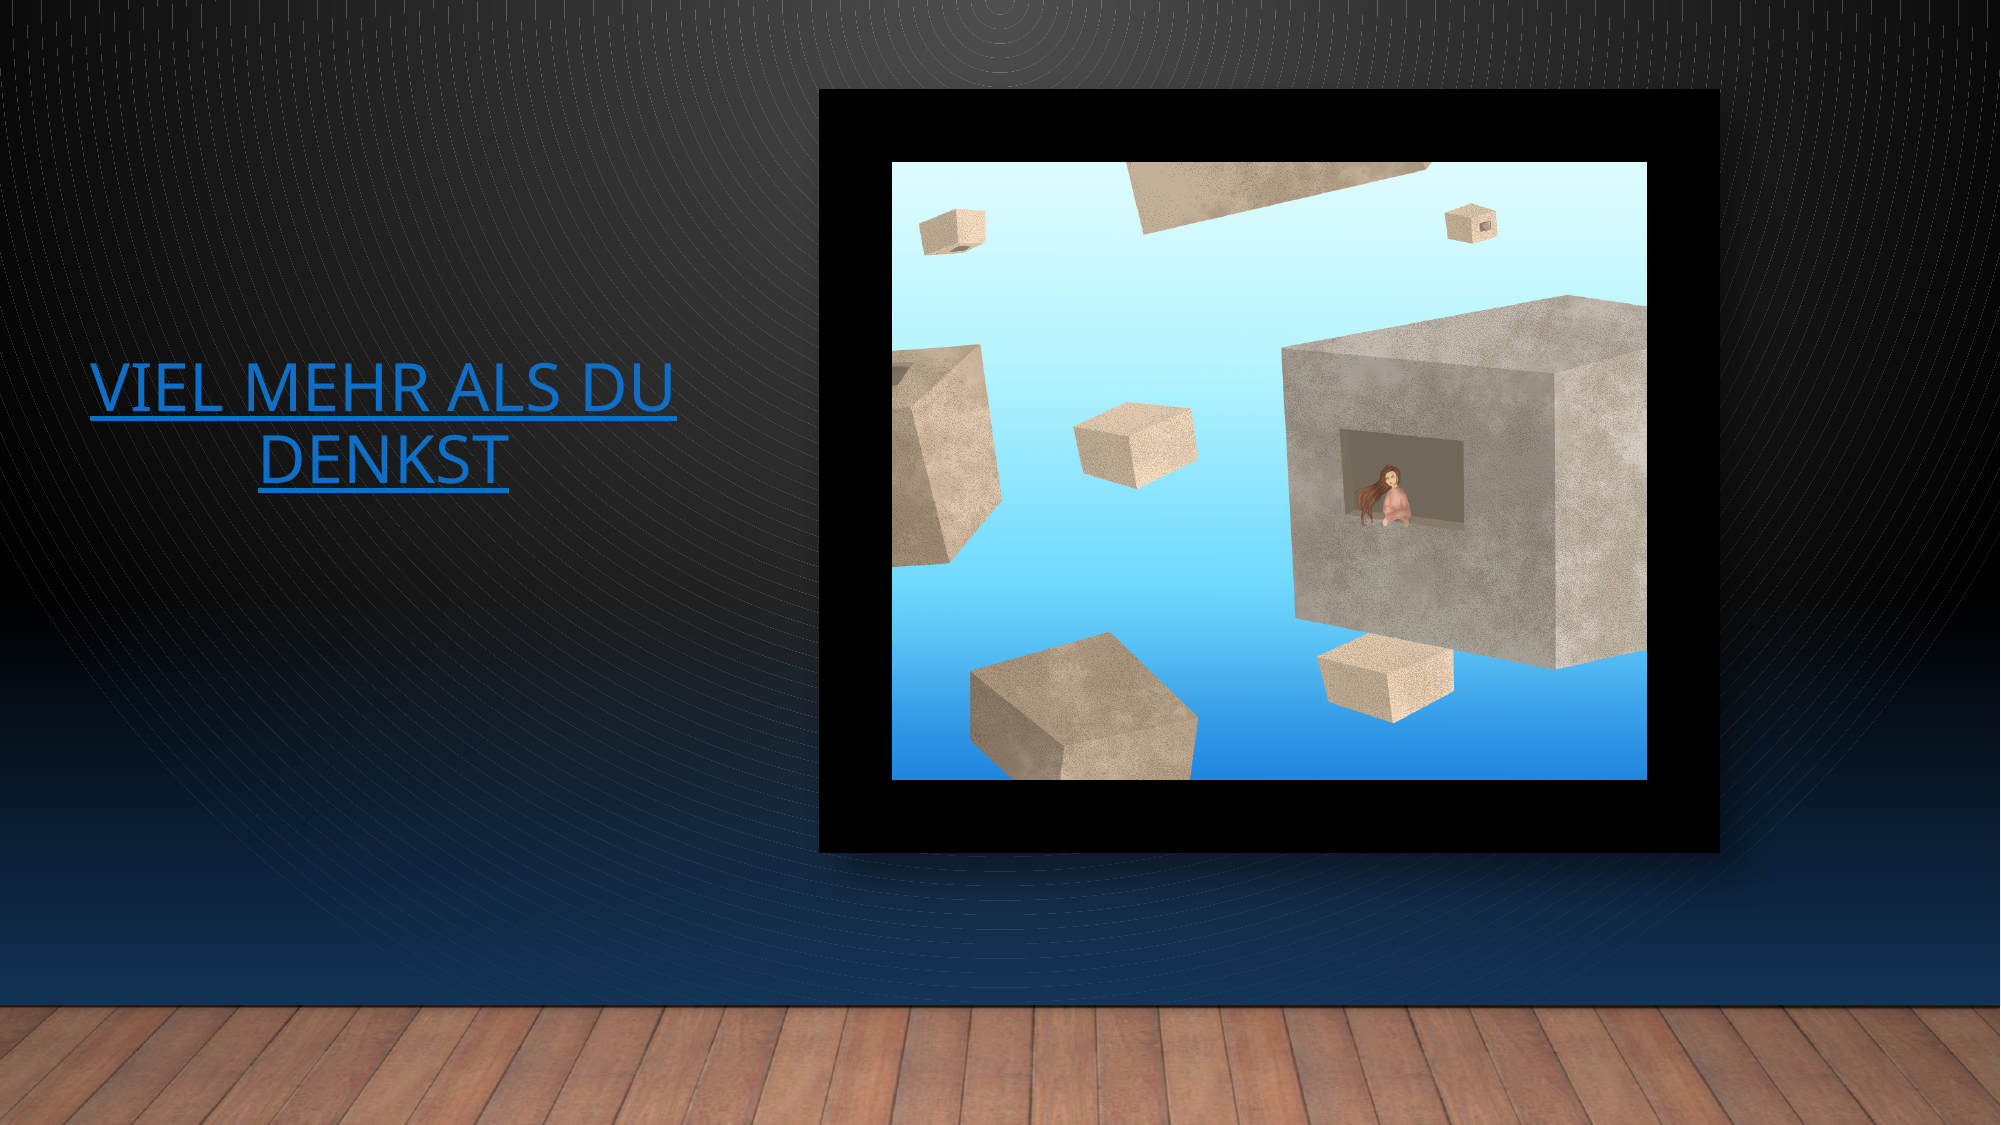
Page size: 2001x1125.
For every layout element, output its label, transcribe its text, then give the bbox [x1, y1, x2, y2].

picture [0, 1005, 2000, 1125]
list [891, 161, 1648, 781]
title Viel mehr als du denkst [50, 289, 717, 563]
